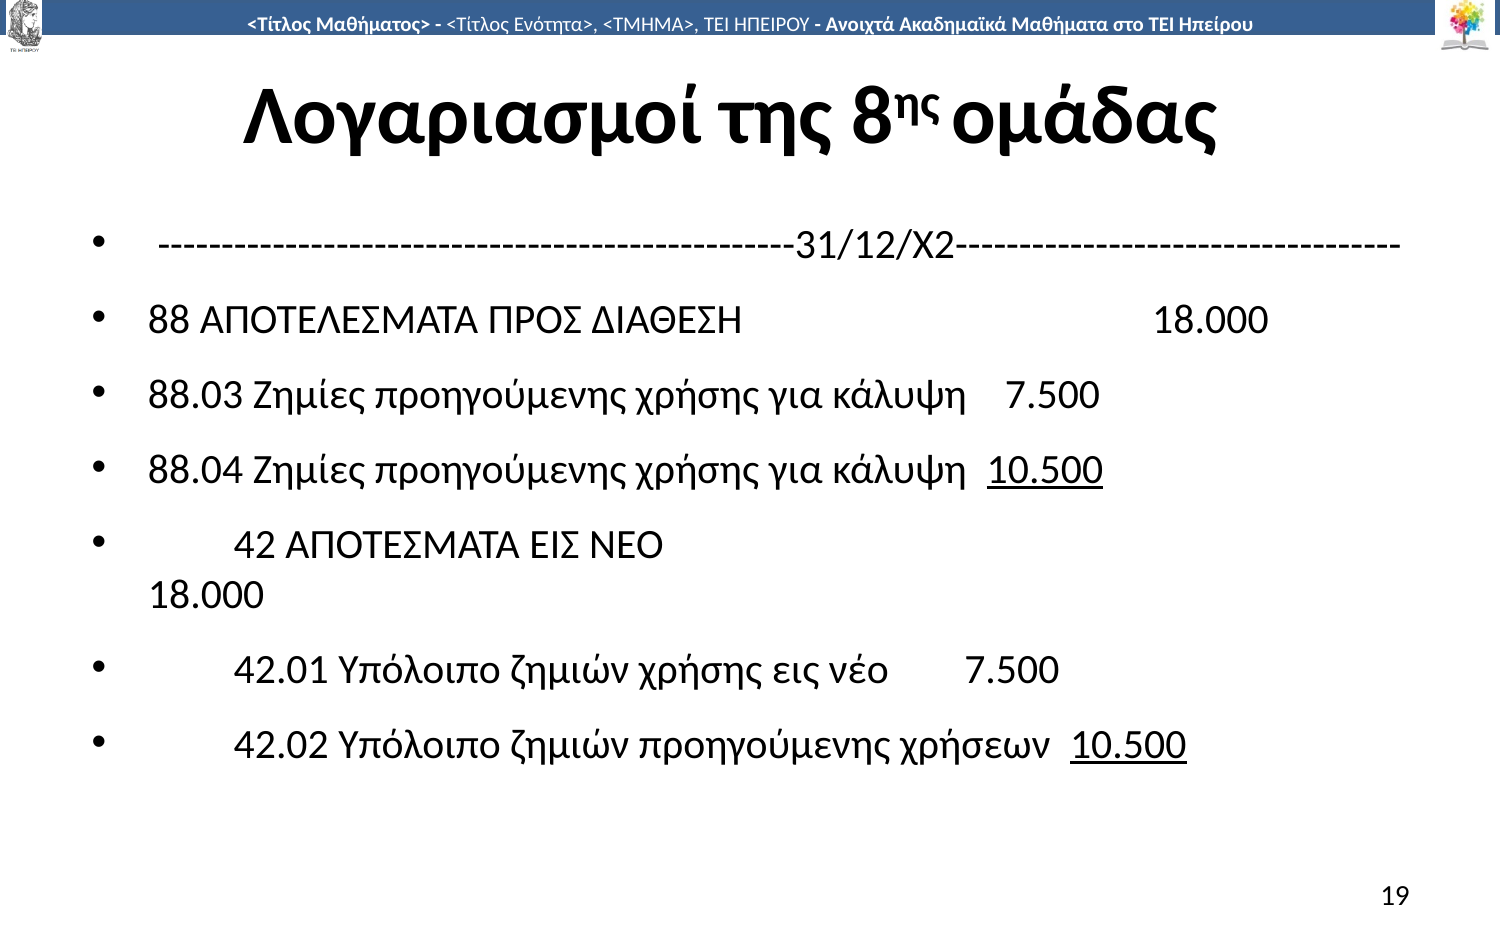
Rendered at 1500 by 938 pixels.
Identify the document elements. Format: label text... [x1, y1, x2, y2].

list --------------------------------------------------31/12/Χ2----------------------------------- 88 ΑΠΟΤΕΛΕΣΜΑΤΑ ΠΡΟΣ ΔΙΑΘΕΣΗ 18.000 88.03 Ζημίες προηγούμενης χρήσης για κάλυψη 7.500 88.04 Ζημίες προηγούμενης χρήσης για κάλυψη 10.500 42 ΑΠΟΤΕΣΜΑΤΑ ΕΙΣ ΝΈΟ 18.000 42.01 Υπόλοιπο ζημιών χρήσης εις νέο 7.500 42.02 Υπόλοιπο ζημιών προηγούμενης χρήσεων 10.500 [76, 208, 1427, 861]
picture [6, 0, 42, 54]
title Λογαριασμοί της 8ης ομάδας [64, 31, 1415, 188]
slide_number 19 [1074, 868, 1425, 919]
picture [1435, 0, 1495, 52]
